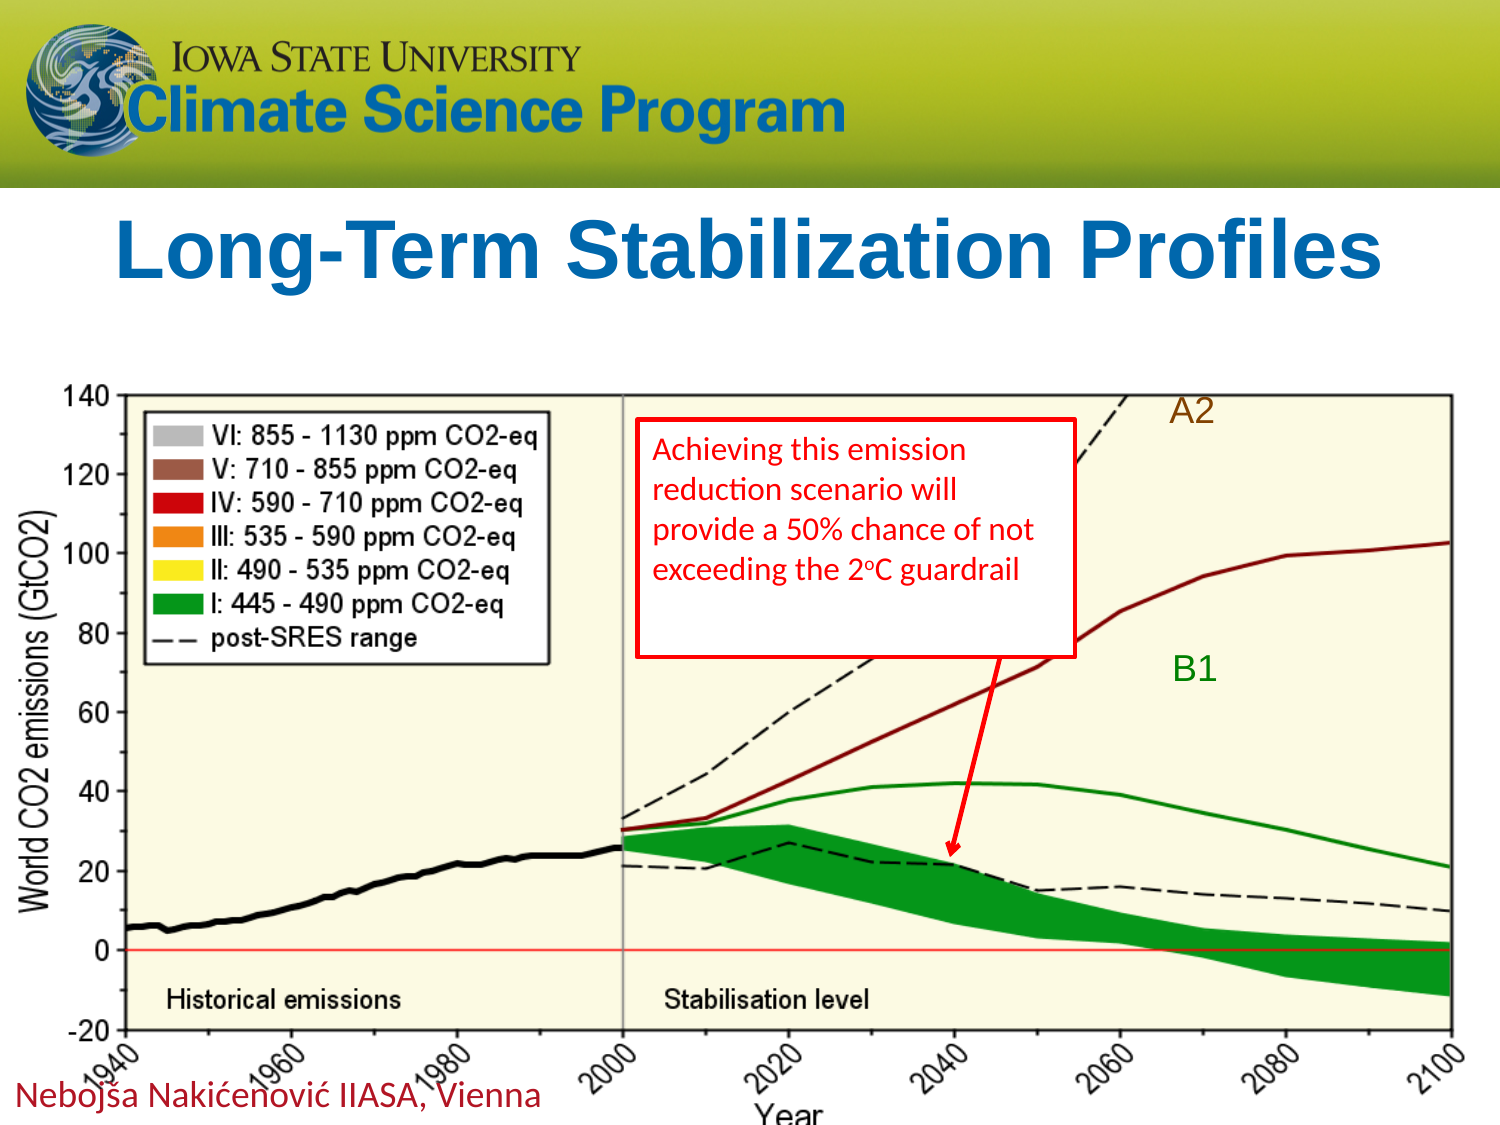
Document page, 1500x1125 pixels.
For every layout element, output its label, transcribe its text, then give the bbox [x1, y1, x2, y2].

picture [0, 374, 1476, 1125]
title Long-Term Stabilization Profiles [0, 69, 1500, 303]
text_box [874, 732, 1076, 783]
picture [0, 0, 1500, 69]
